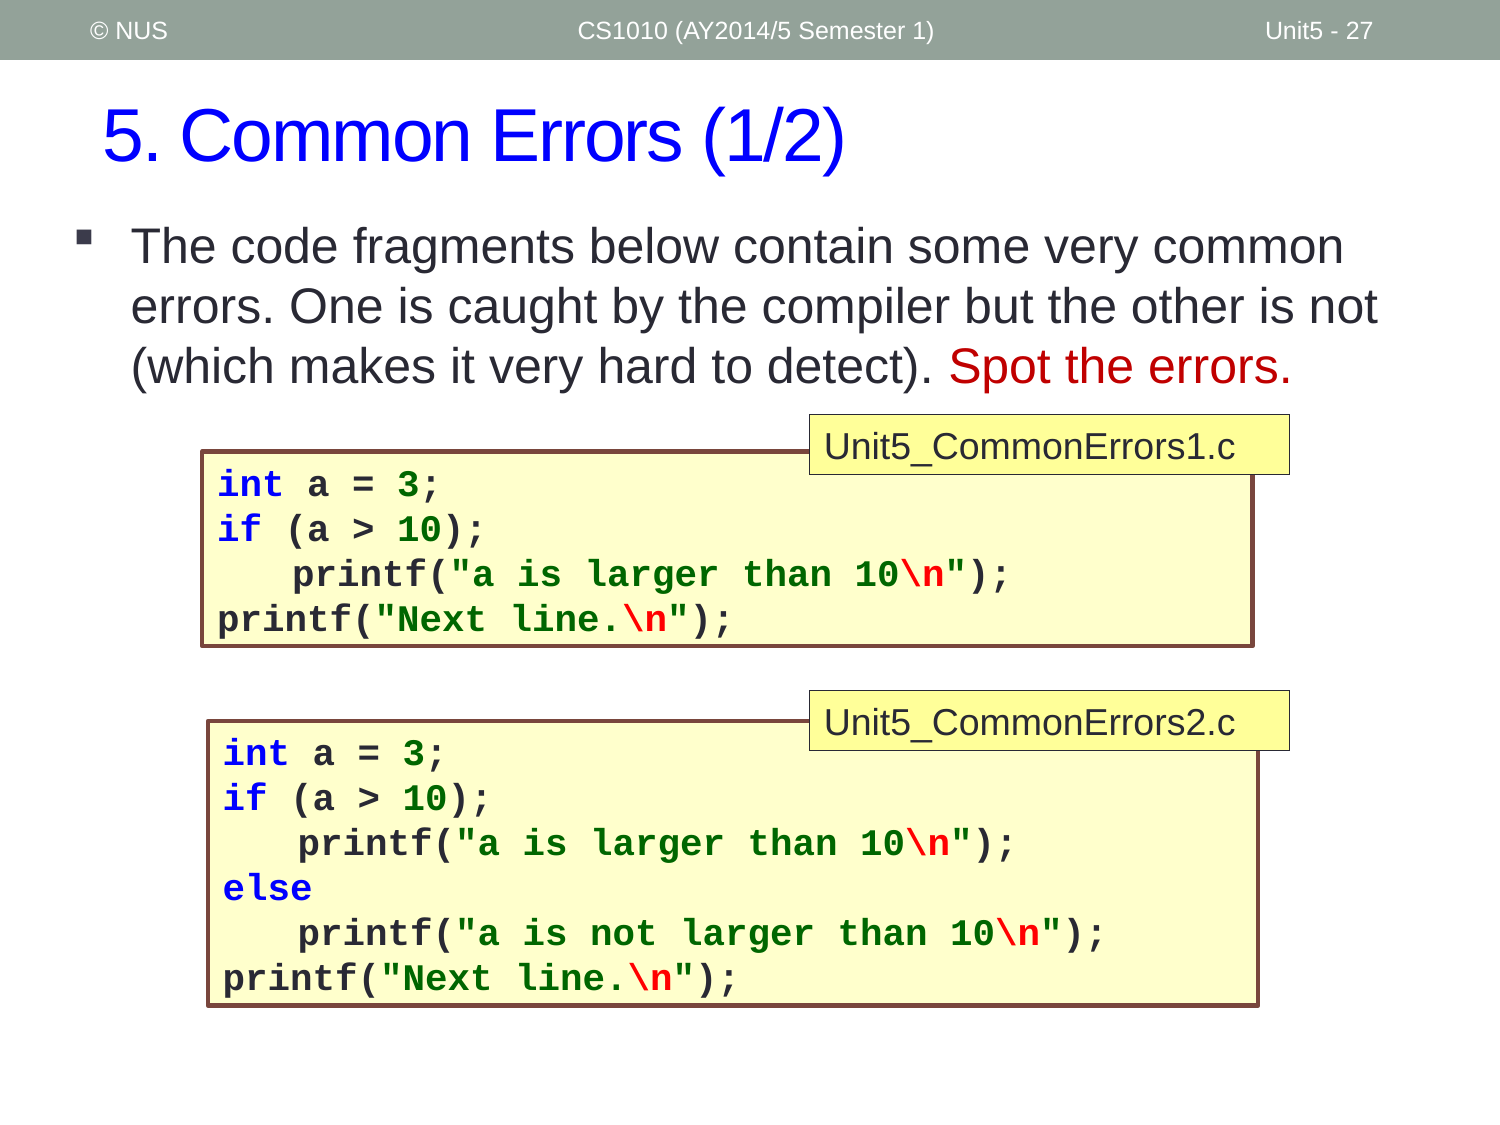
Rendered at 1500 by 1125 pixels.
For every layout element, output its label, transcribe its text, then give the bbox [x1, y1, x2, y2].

slide_number Unit5 - 27 [1250, 3, 1425, 57]
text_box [202, 414, 1290, 649]
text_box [207, 690, 1290, 1009]
title 5. Common Errors (1/2) [87, 62, 1463, 200]
text_box The code fragments below contain some very common errors. One is caught by the compiler but the other is not (which makes it very hard to detect). Spot the errors. [57, 205, 1474, 427]
footer CS1010 (AY2014/5 Semester 1) [562, 3, 1238, 57]
slide_number © NUS [75, 3, 550, 57]
